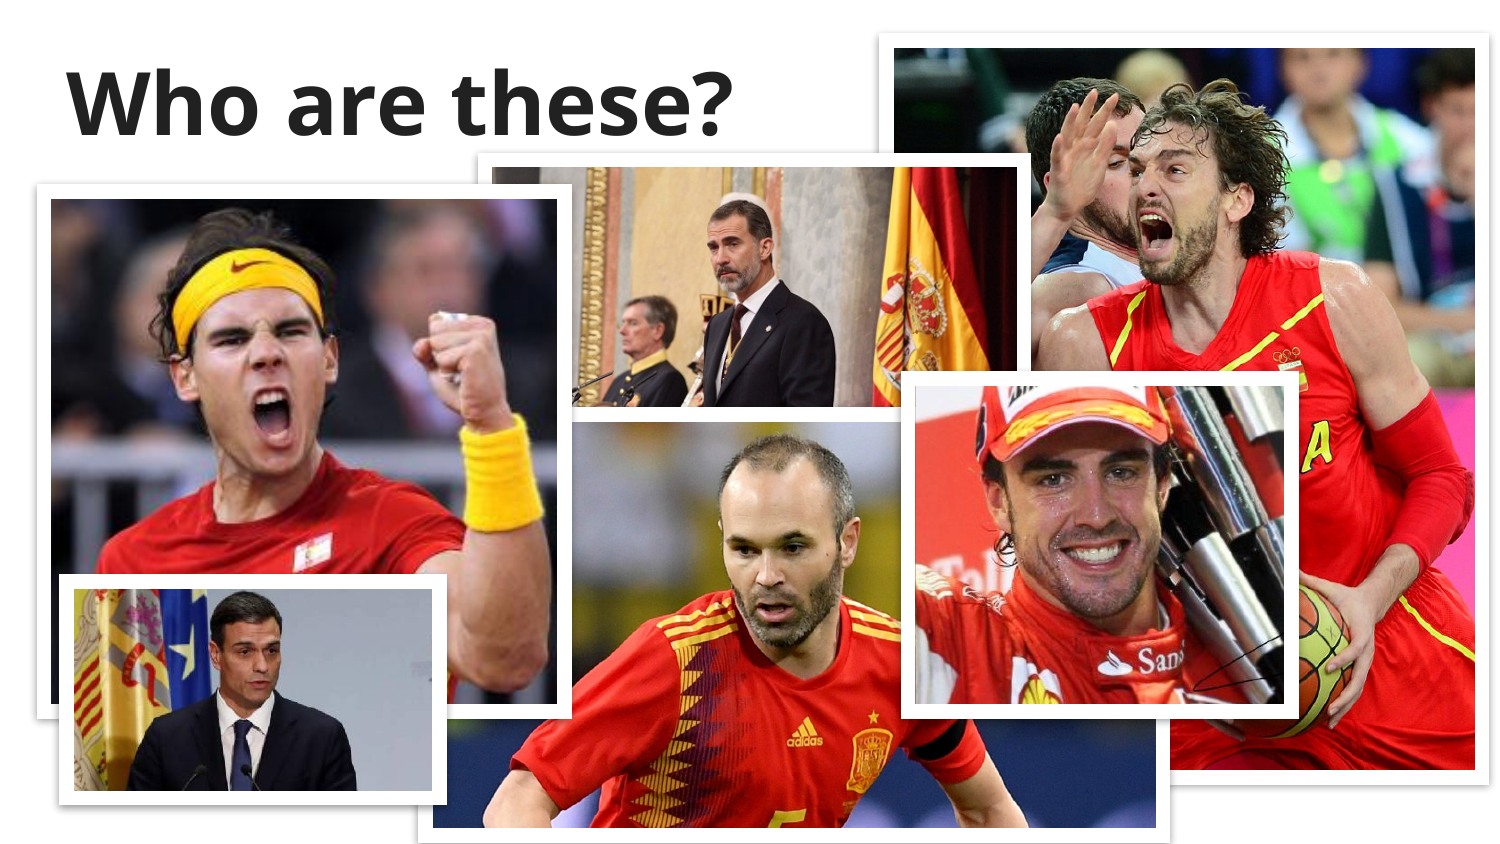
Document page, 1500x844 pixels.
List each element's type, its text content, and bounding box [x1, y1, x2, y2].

picture [50, 47, 1475, 829]
title Who are these? [51, 33, 1449, 165]
